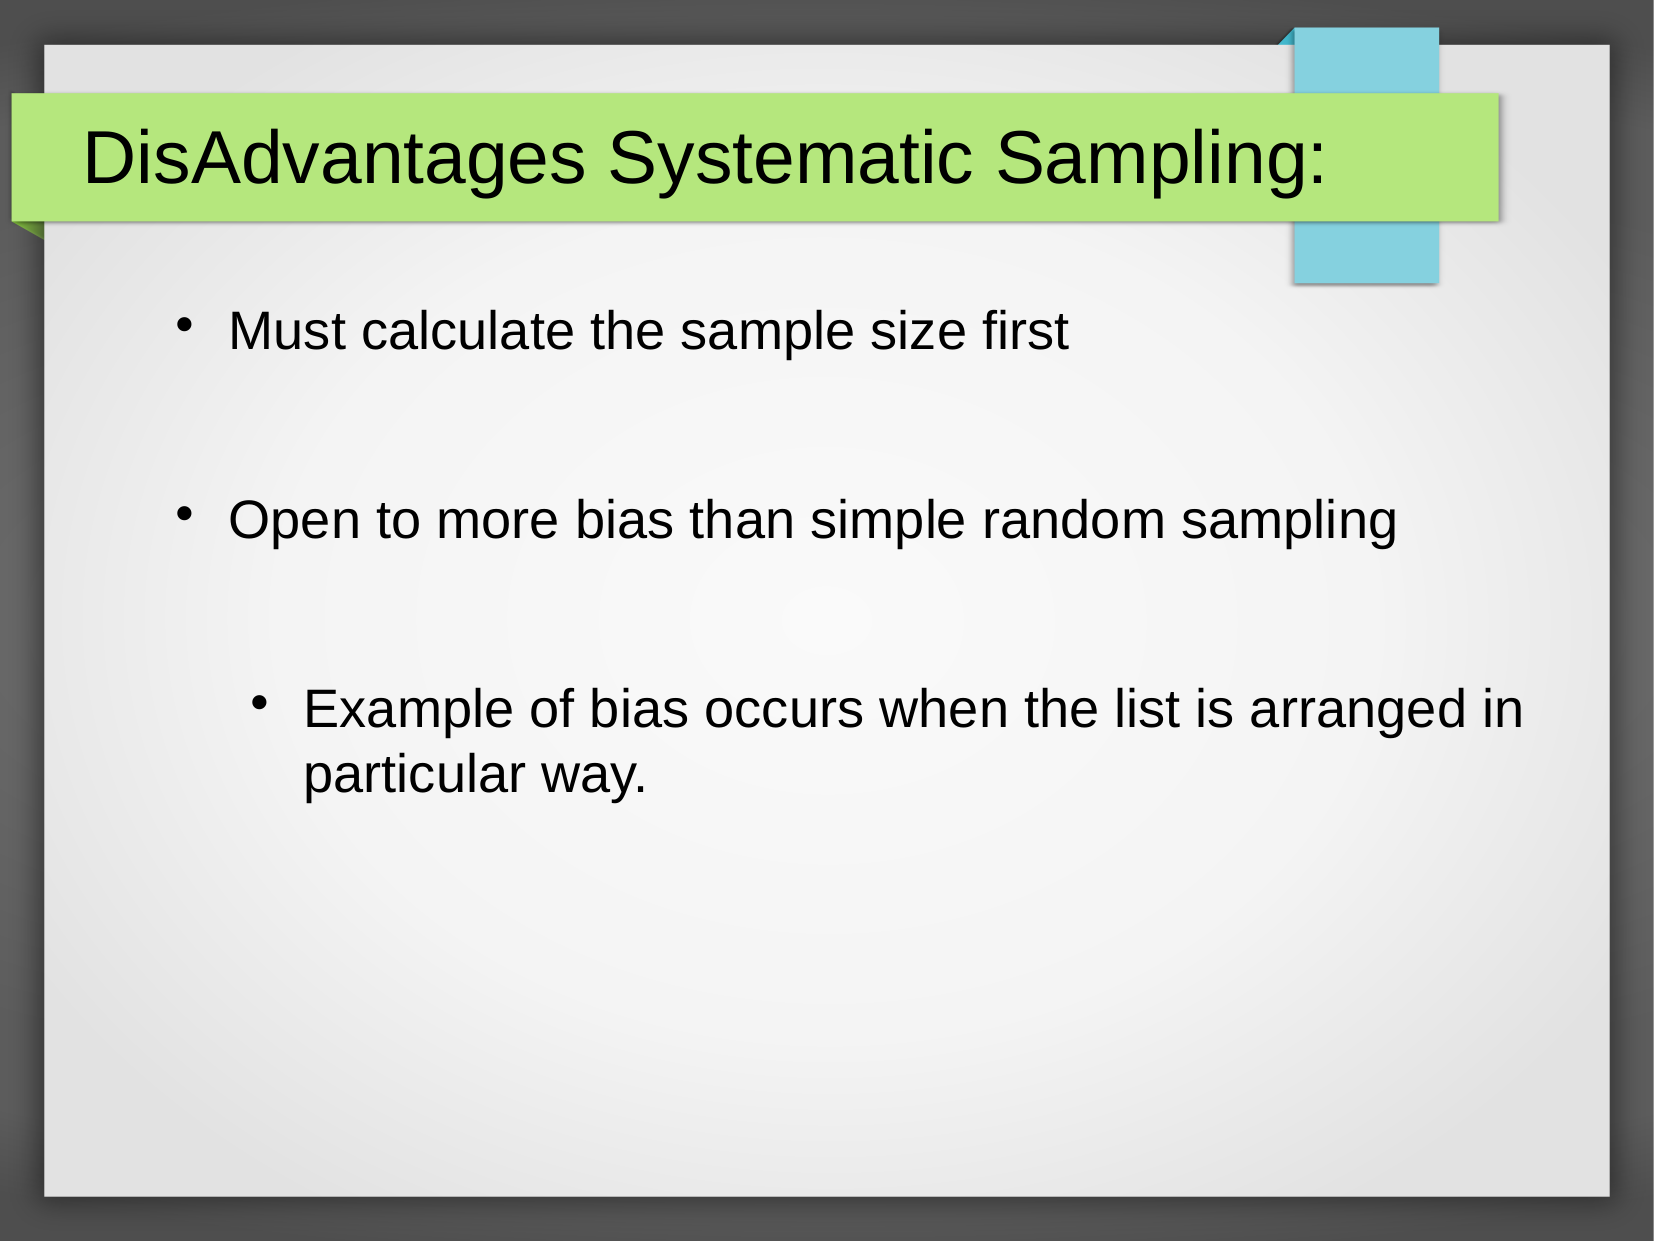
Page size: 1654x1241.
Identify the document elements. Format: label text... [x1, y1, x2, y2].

text_box Must calculate the sample size first Open to more bias than simple random sampling Example of bias occurs when the list is arranged in particular way. [82, 295, 1571, 1105]
text_box DisAdvantages Systematic Sampling: [82, 94, 1477, 213]
picture [0, 0, 1654, 1241]
